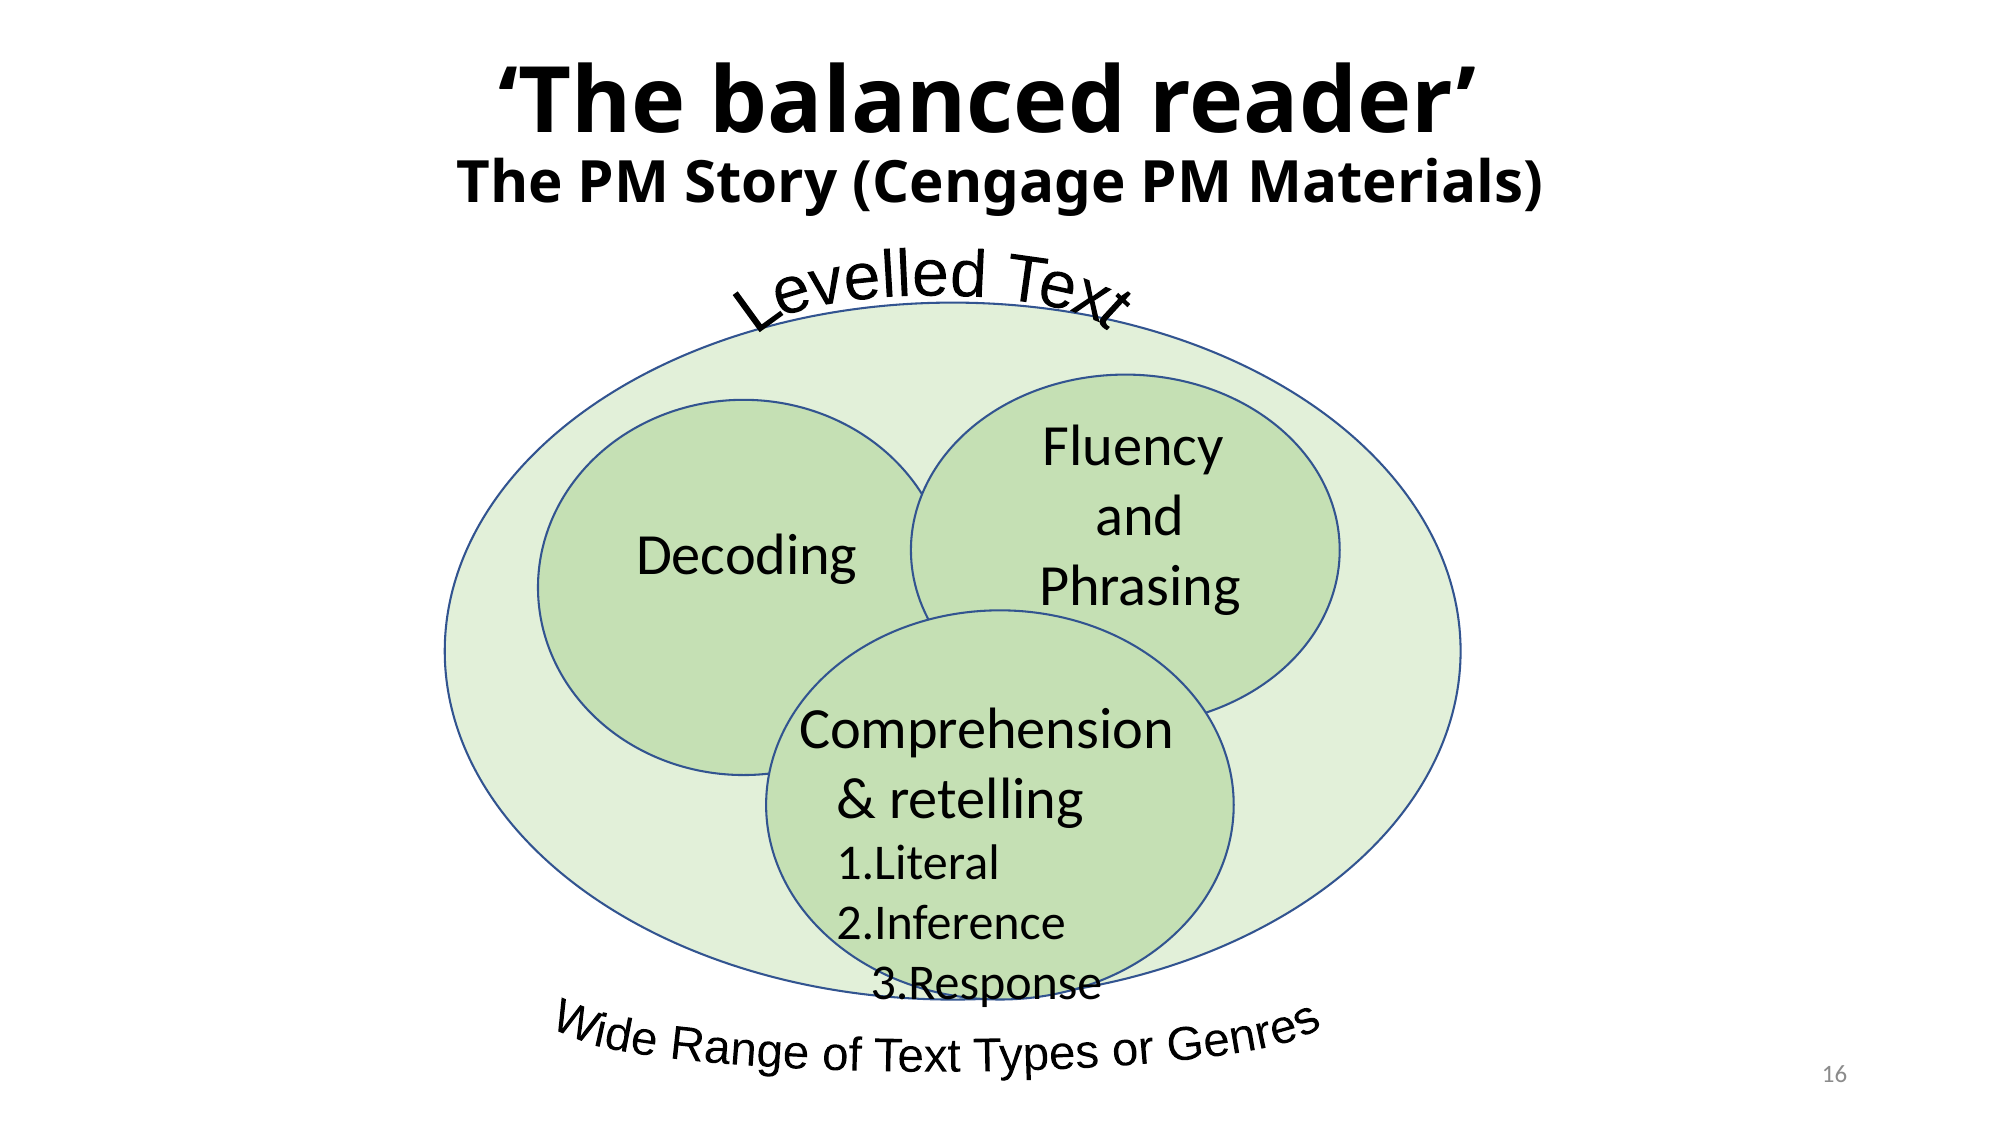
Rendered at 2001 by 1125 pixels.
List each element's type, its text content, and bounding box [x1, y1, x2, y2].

text_box [817, 609, 1183, 682]
slide_number 16 [1412, 1042, 1863, 1103]
text_box Decoding [621, 508, 894, 594]
text_box [1013, 373, 1237, 399]
text_box [1201, 703, 1235, 907]
text_box [909, 404, 1003, 618]
title ‘The balanced reader’ The PM Story (Cengage PM Materials) [137, 25, 1863, 243]
text_box [765, 761, 771, 849]
text_box [536, 398, 926, 777]
text_box Comprehension & retelling 1.Literal 2.Inference 3.Response [771, 682, 1201, 1017]
text_box [1095, 424, 1341, 714]
text_box Fluency and Phrasing [1003, 399, 1277, 625]
text_box [443, 301, 1462, 978]
